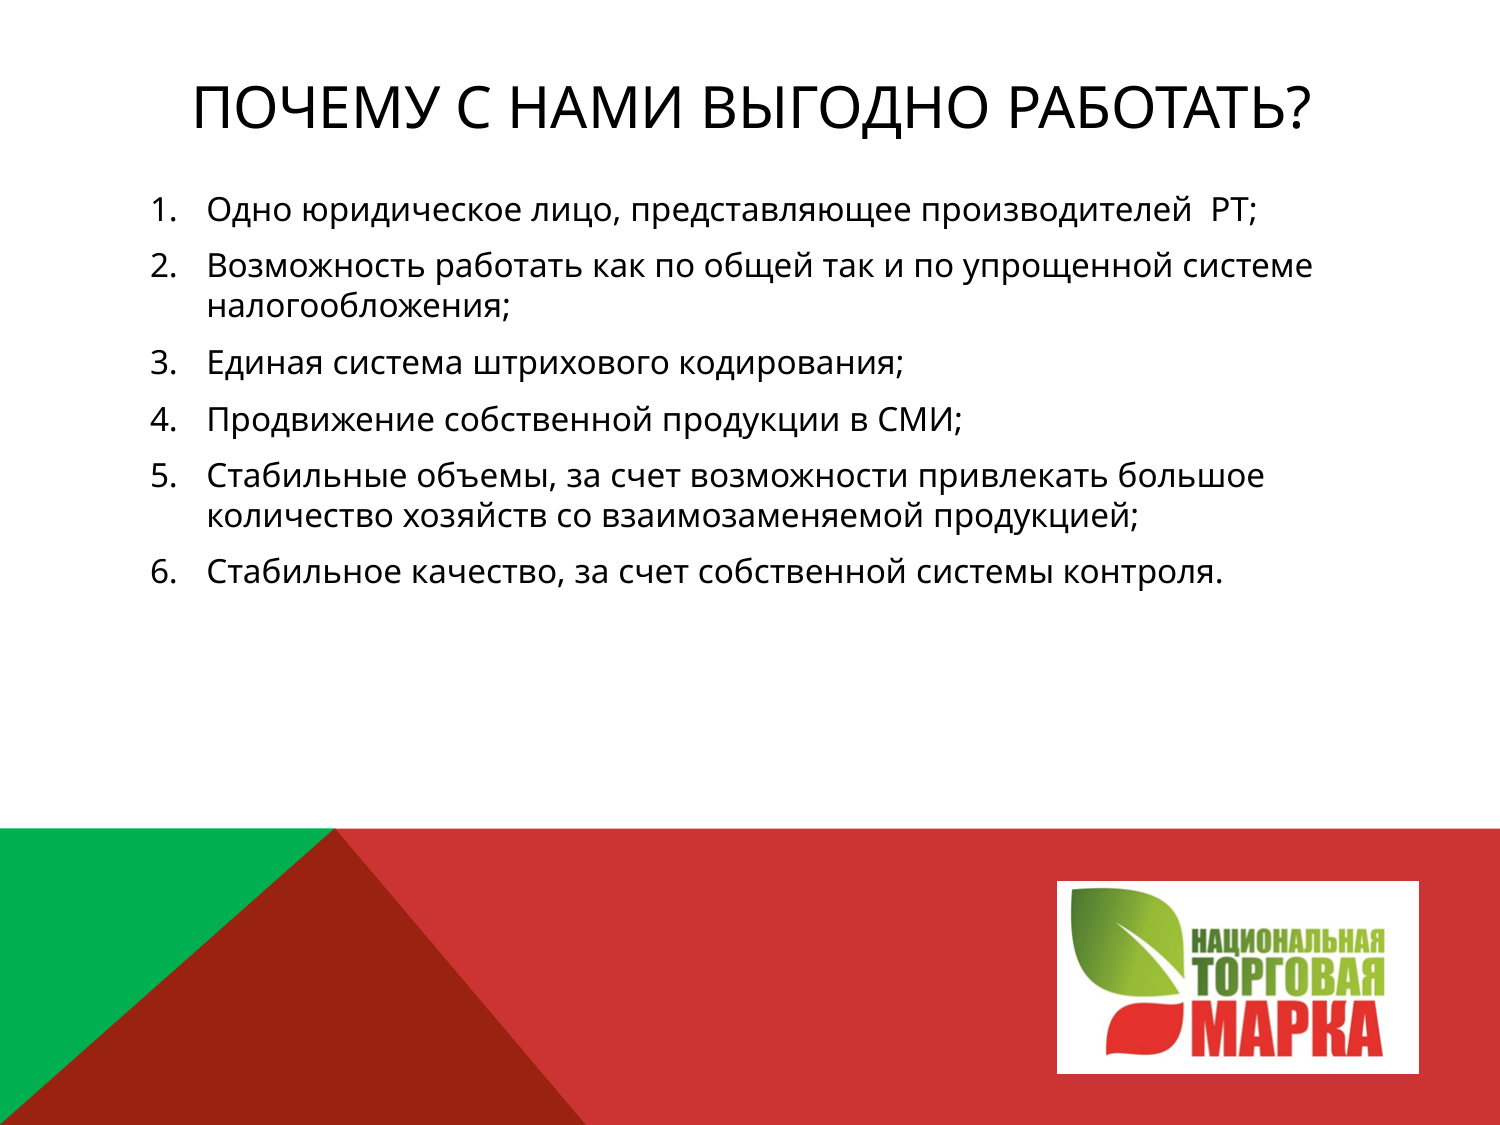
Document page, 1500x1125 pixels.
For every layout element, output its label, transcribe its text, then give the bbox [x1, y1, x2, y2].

title Почему с нами выгодно работать? [135, 60, 1369, 150]
picture [1056, 881, 1419, 1074]
list Одно юридическое лицо, представляющее производителей РТ; Возможность работать как по общей так и по упрощенной системе налогообложения; Единая система штрихового кодирования; Продвижение собственной продукции в СМИ; Стабильные объемы, за счет возможности привлекать большое количество хозяйств со взаимозаменяемой продукцией; Стабильное качество, за счет собственной системы контроля. [135, 180, 1369, 768]
